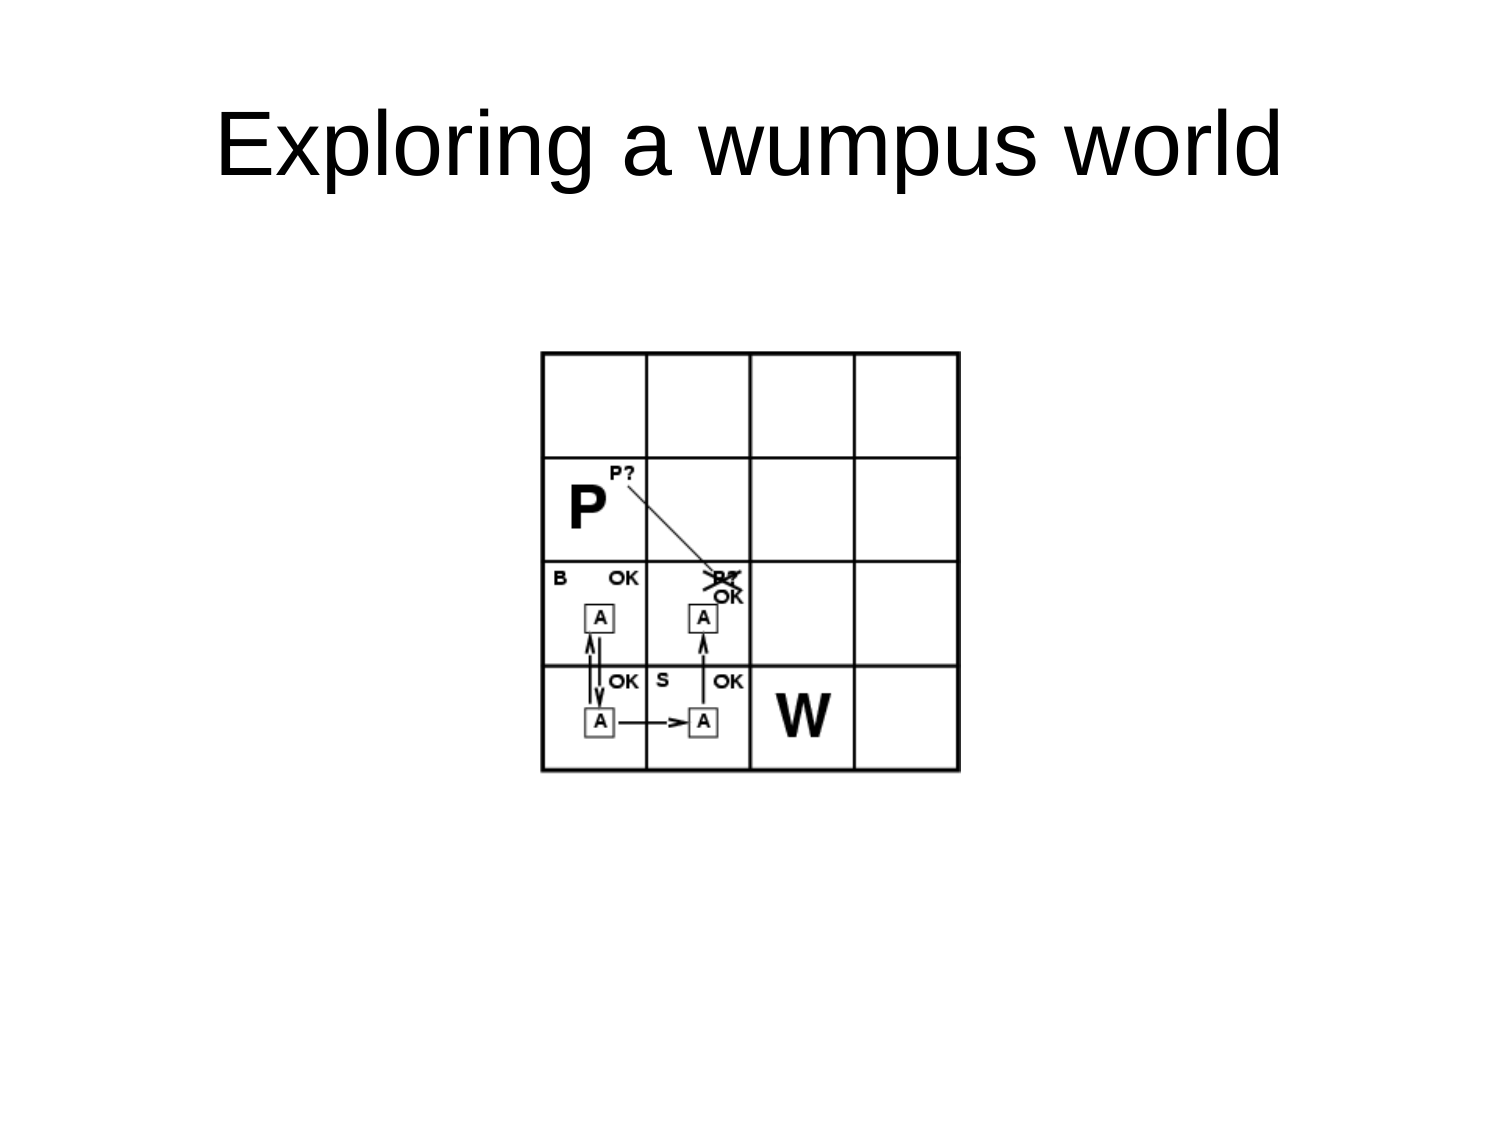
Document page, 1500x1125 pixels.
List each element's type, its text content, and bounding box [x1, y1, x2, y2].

picture [538, 350, 962, 775]
title Exploring a wumpus world [75, 45, 1425, 233]
